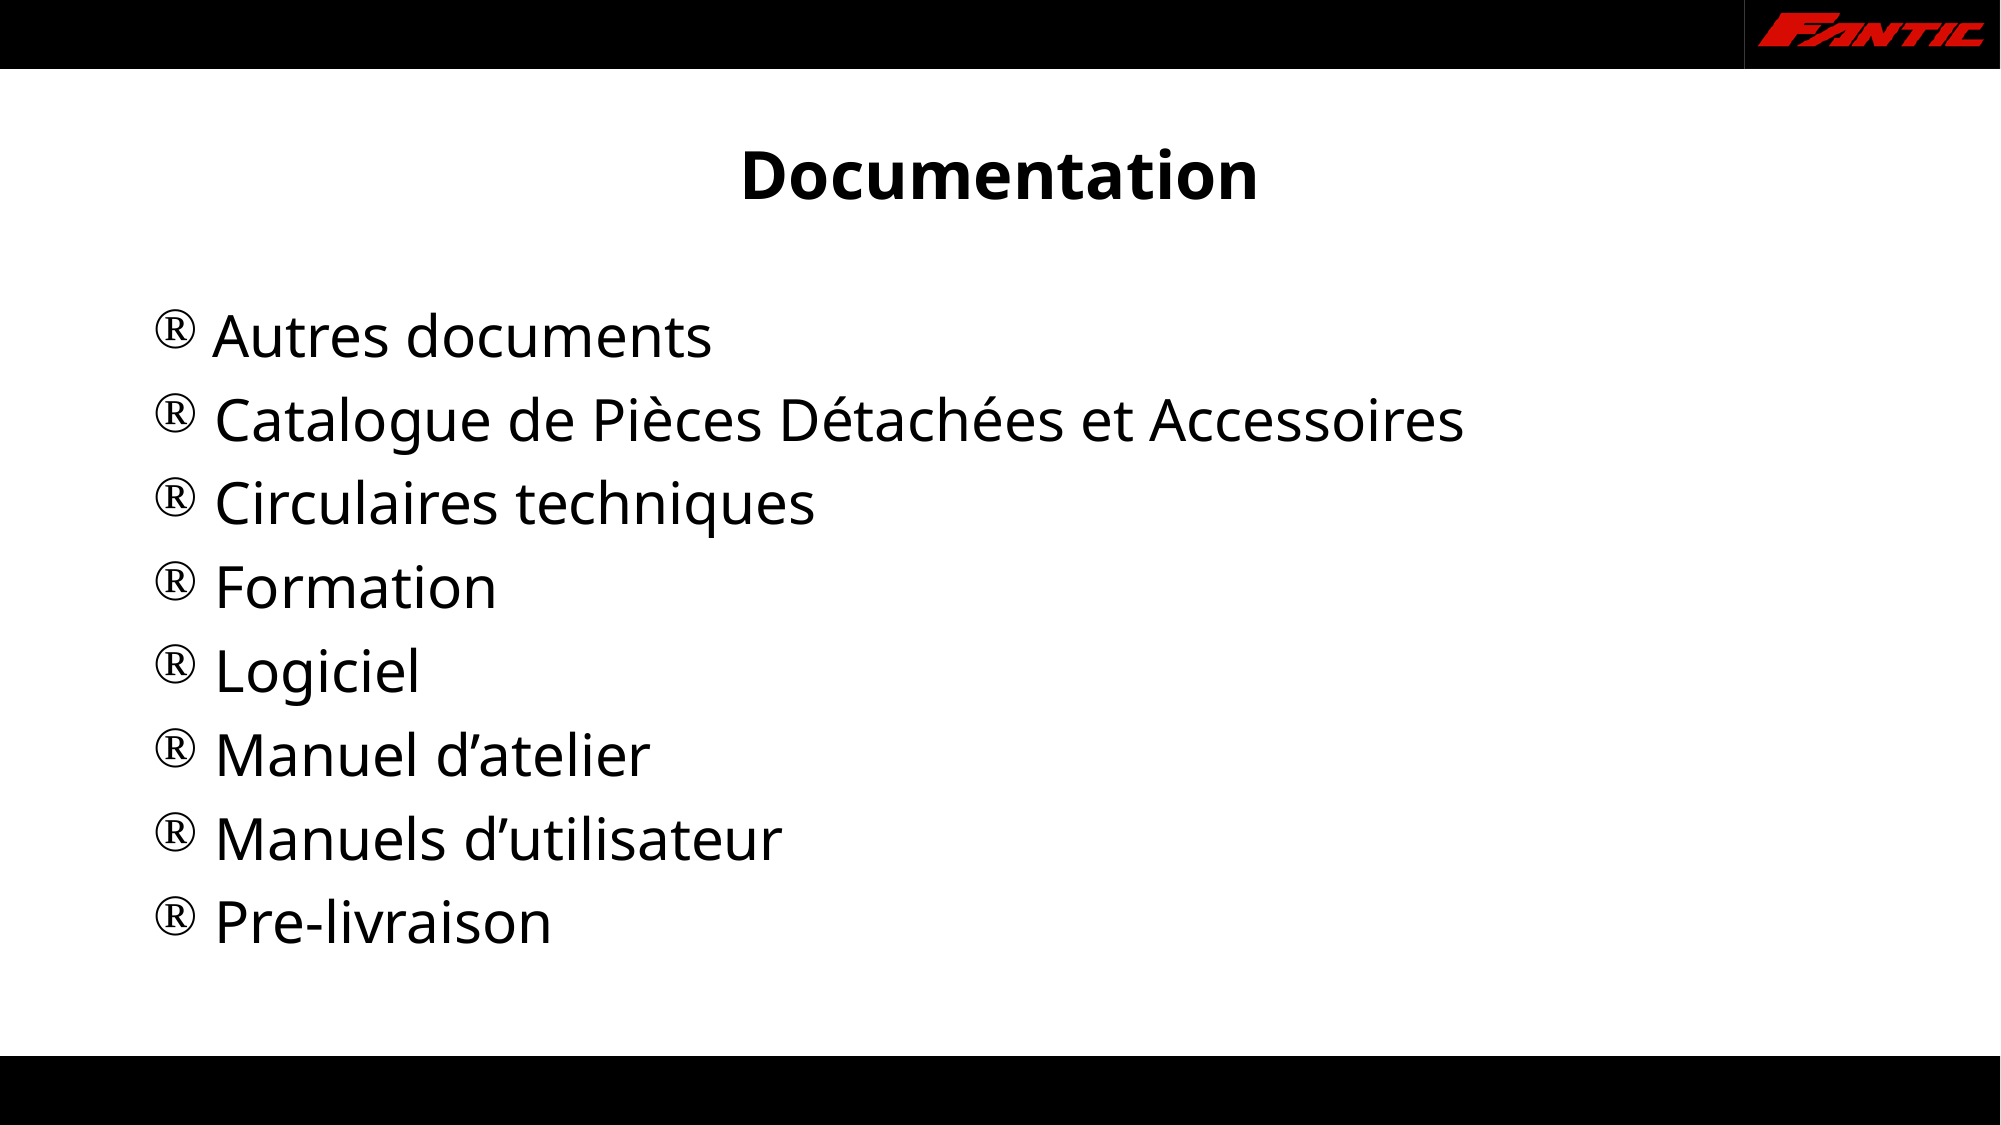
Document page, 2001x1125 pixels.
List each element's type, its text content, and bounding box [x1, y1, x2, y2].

title Documentation [0, 134, 2000, 353]
picture [1744, 0, 2000, 69]
list Autres documents Catalogue de Pièces Détachées et Accessoires Circulaires techniques Formation Logiciel Manuel d’atelier Manuels d’utilisateur Pre-livraison [137, 299, 1863, 1014]
